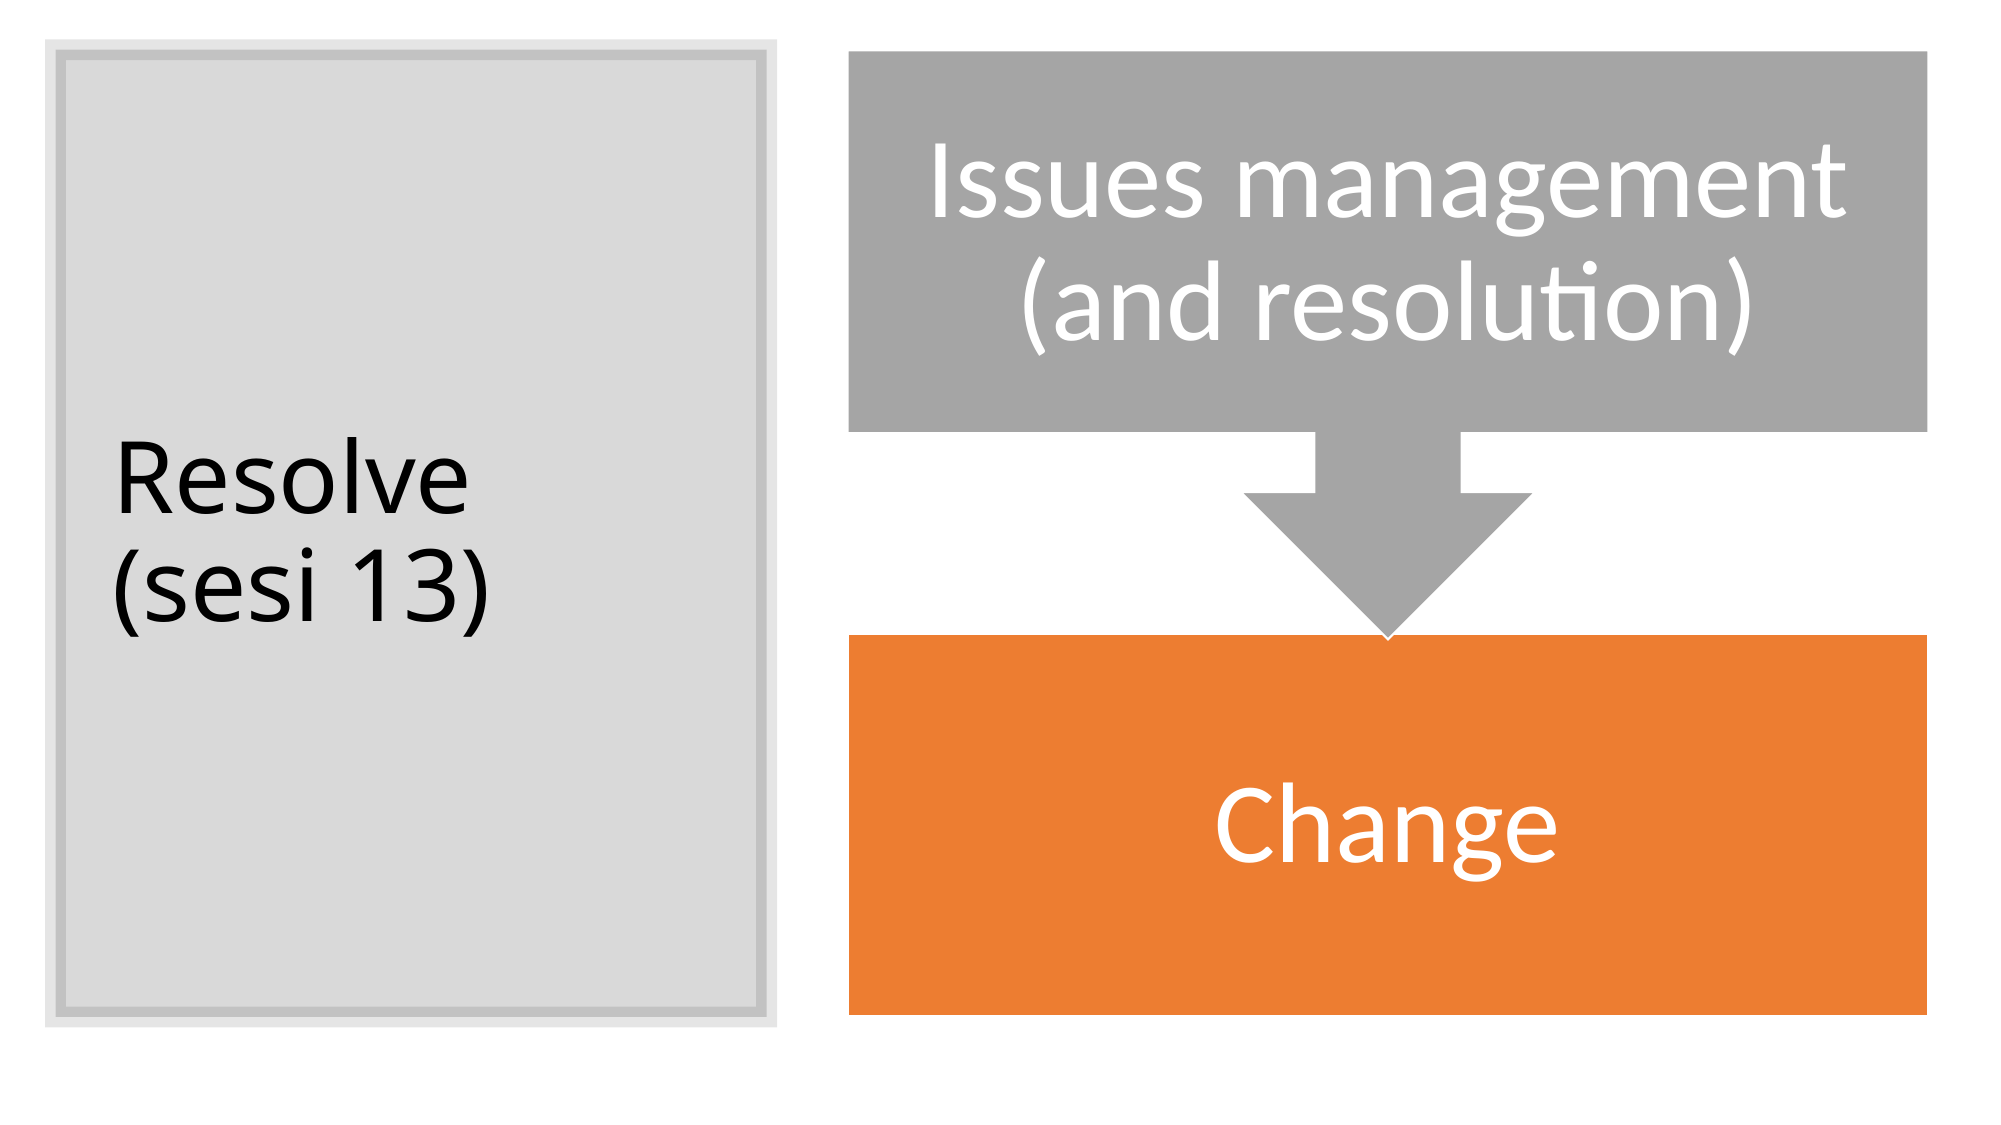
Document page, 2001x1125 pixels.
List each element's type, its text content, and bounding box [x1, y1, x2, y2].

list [847, 49, 1929, 1018]
title Resolve (sesi 13) [97, 104, 722, 967]
text_box [54, 49, 768, 1018]
